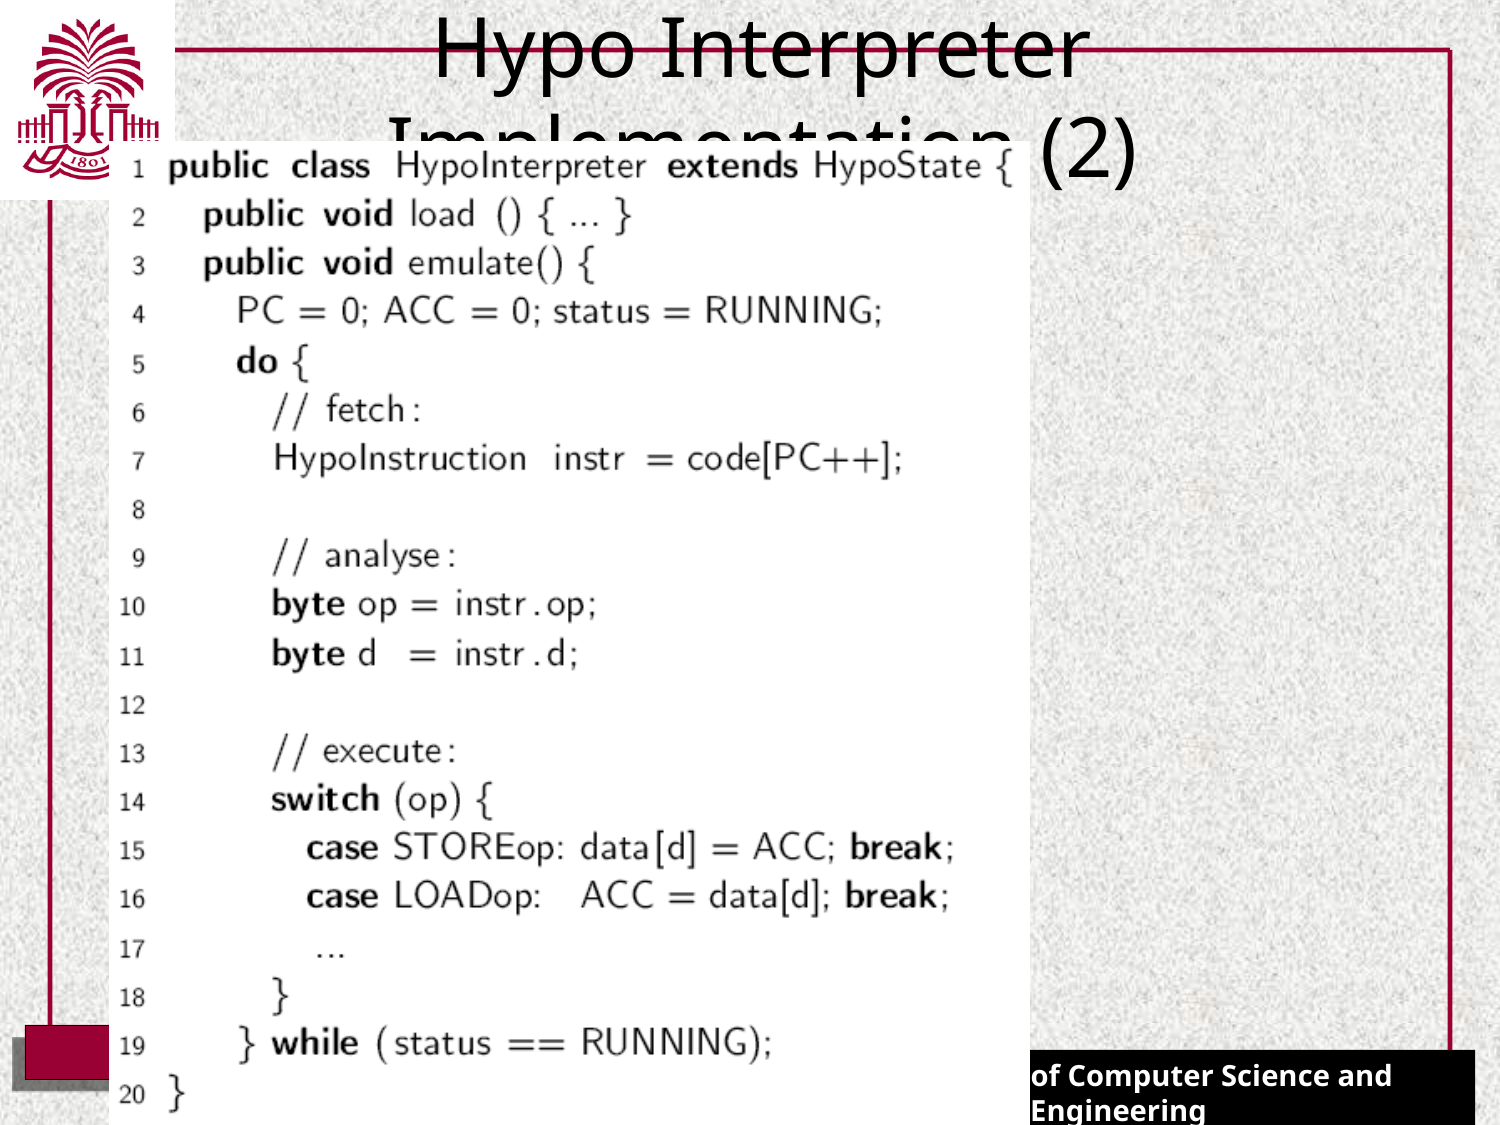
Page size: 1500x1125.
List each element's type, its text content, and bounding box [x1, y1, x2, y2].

title Hypo Interpreter Implementation (2) [125, 24, 1400, 163]
picture [0, 0, 1500, 1125]
